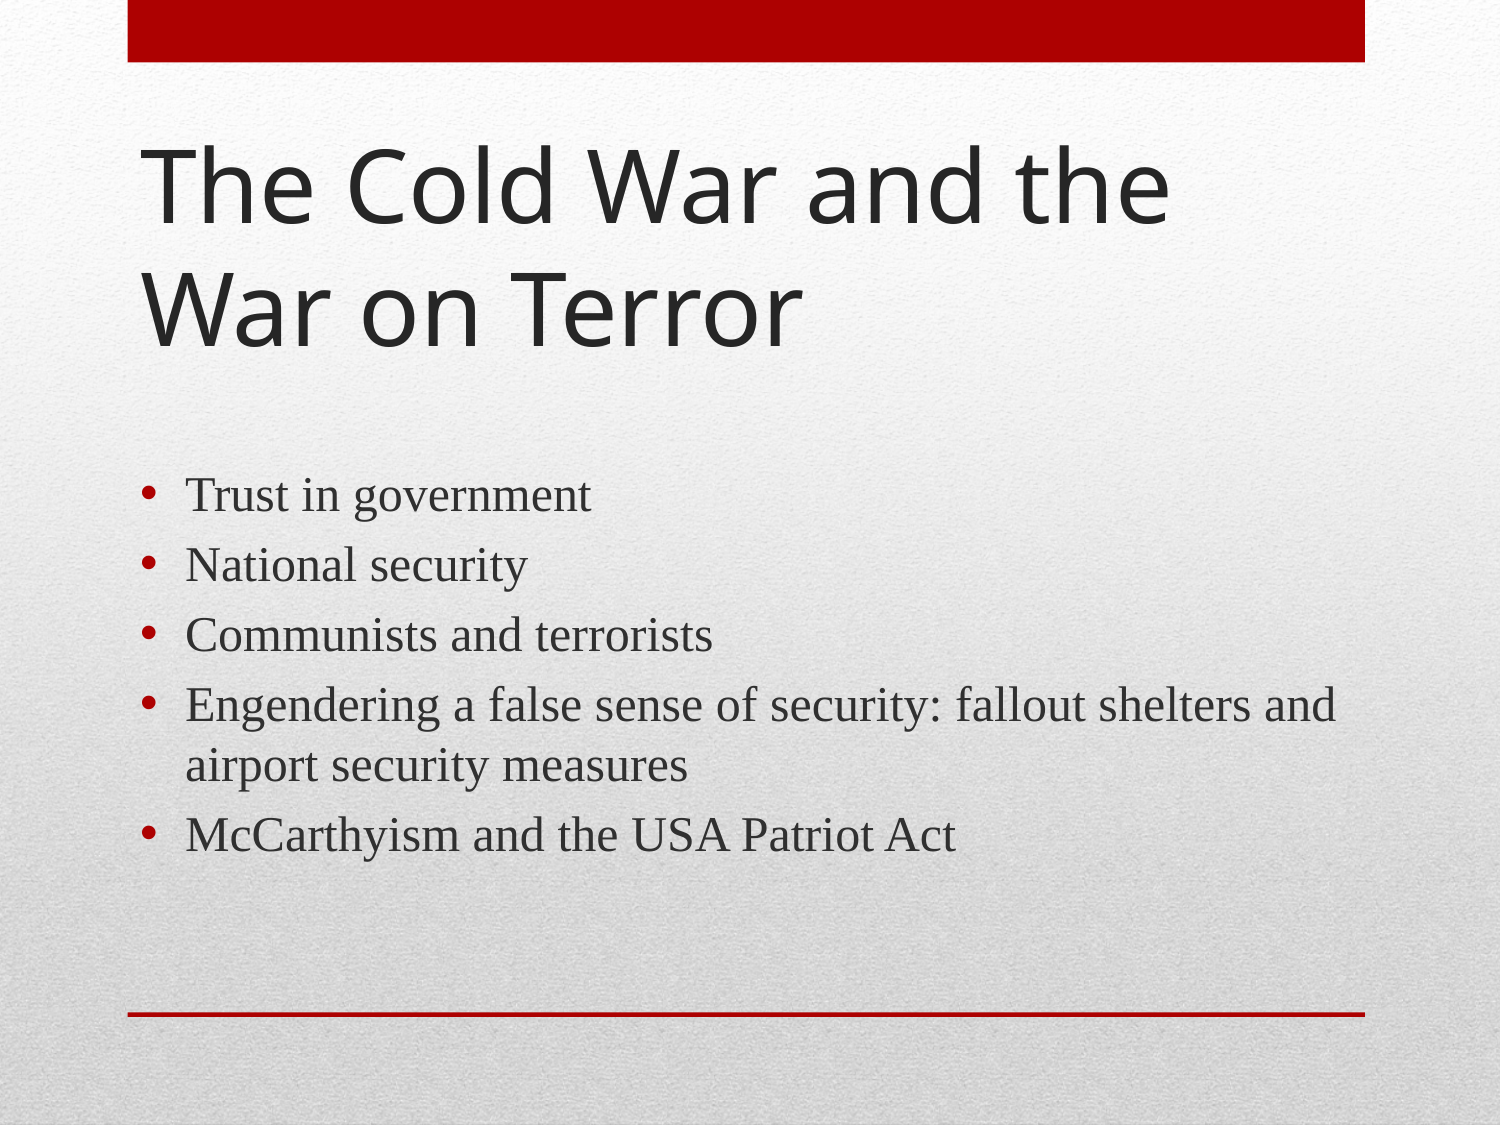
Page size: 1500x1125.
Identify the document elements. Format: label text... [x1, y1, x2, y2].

list Trust in government National security Communists and terrorists Engendering a false sense of security: fallout shelters and airport security measures McCarthyism and the USA Patriot Act [125, 378, 1363, 1016]
title The Cold War and the War on Terror [125, 111, 1238, 374]
